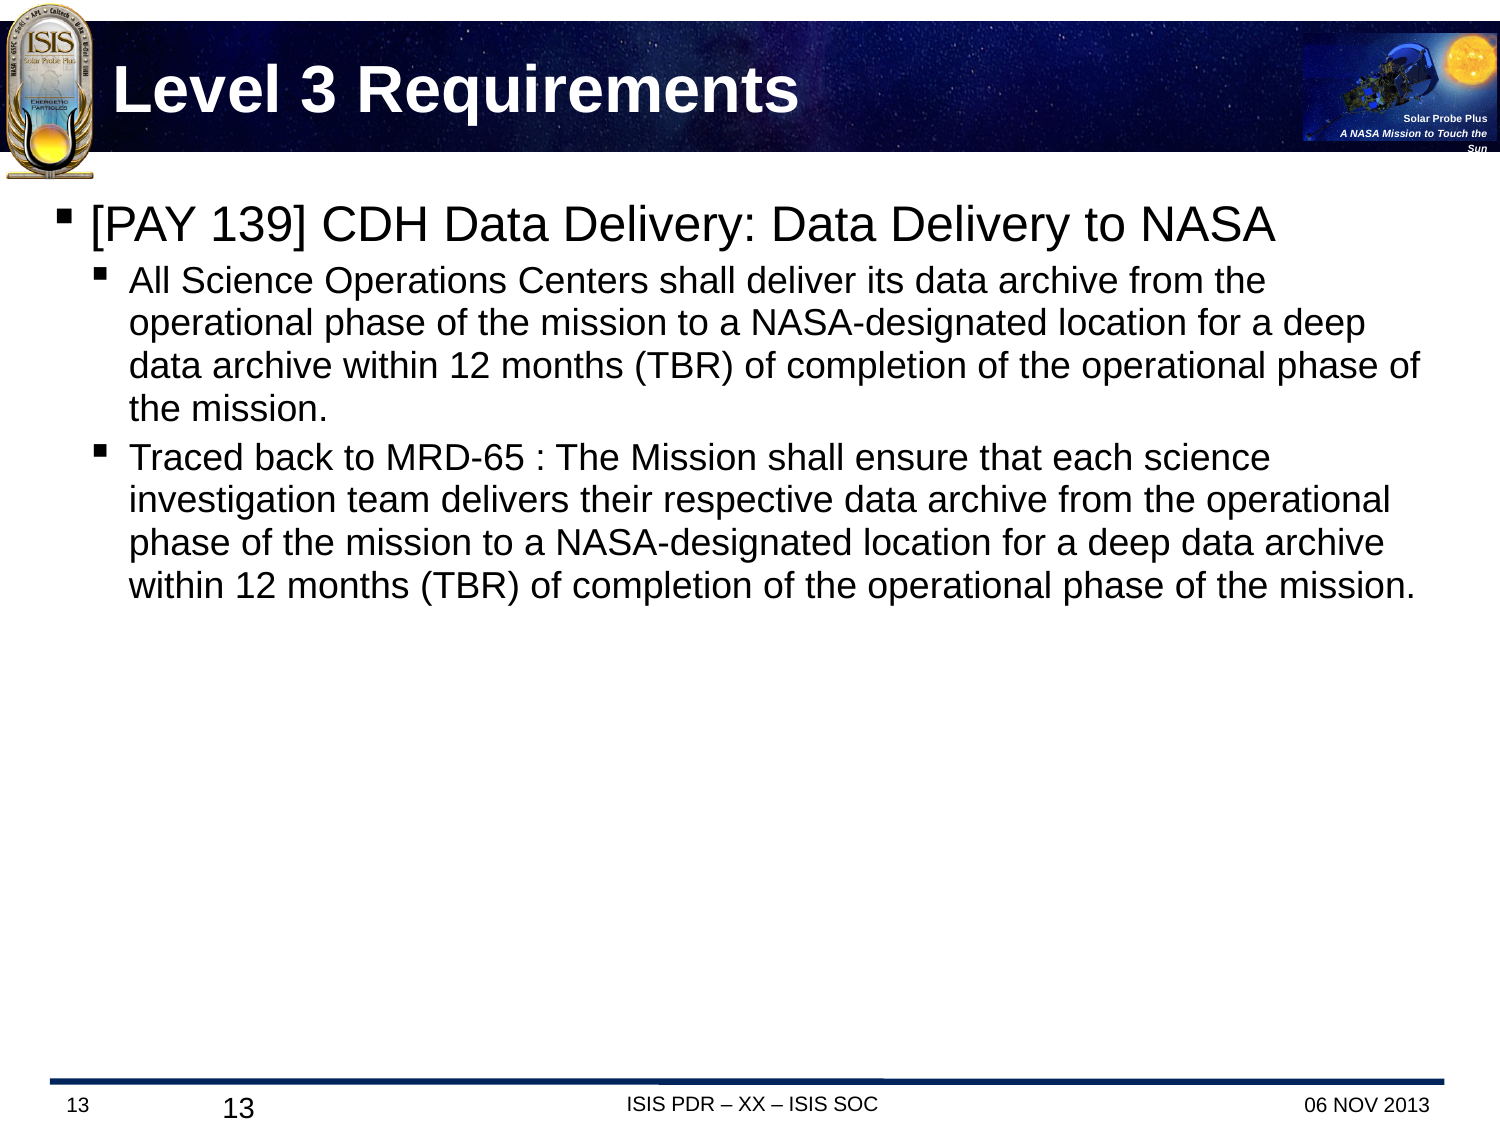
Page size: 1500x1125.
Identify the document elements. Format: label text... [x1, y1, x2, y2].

picture [0, 2, 1500, 181]
title Level 3 Requirements [111, 30, 1294, 142]
slide_number 13 [0, 1082, 478, 1115]
list [PAY 139] CDH Data Delivery: Data Delivery to NASA All Science Operations Centers shall deliver its data archive from the operational phase of the mission to a NASA-designated location for a deep data archive within 12 months (TBR) of completion of the operational phase of the mission. Traced back to MRD-65 : The Mission shall ensure that each science investigation team delivers their respective data archive from the operational phase of the mission to a NASA-designated location for a deep data archive within 12 months (TBR) of completion of the operational phase of the mission. [52, 195, 1436, 964]
